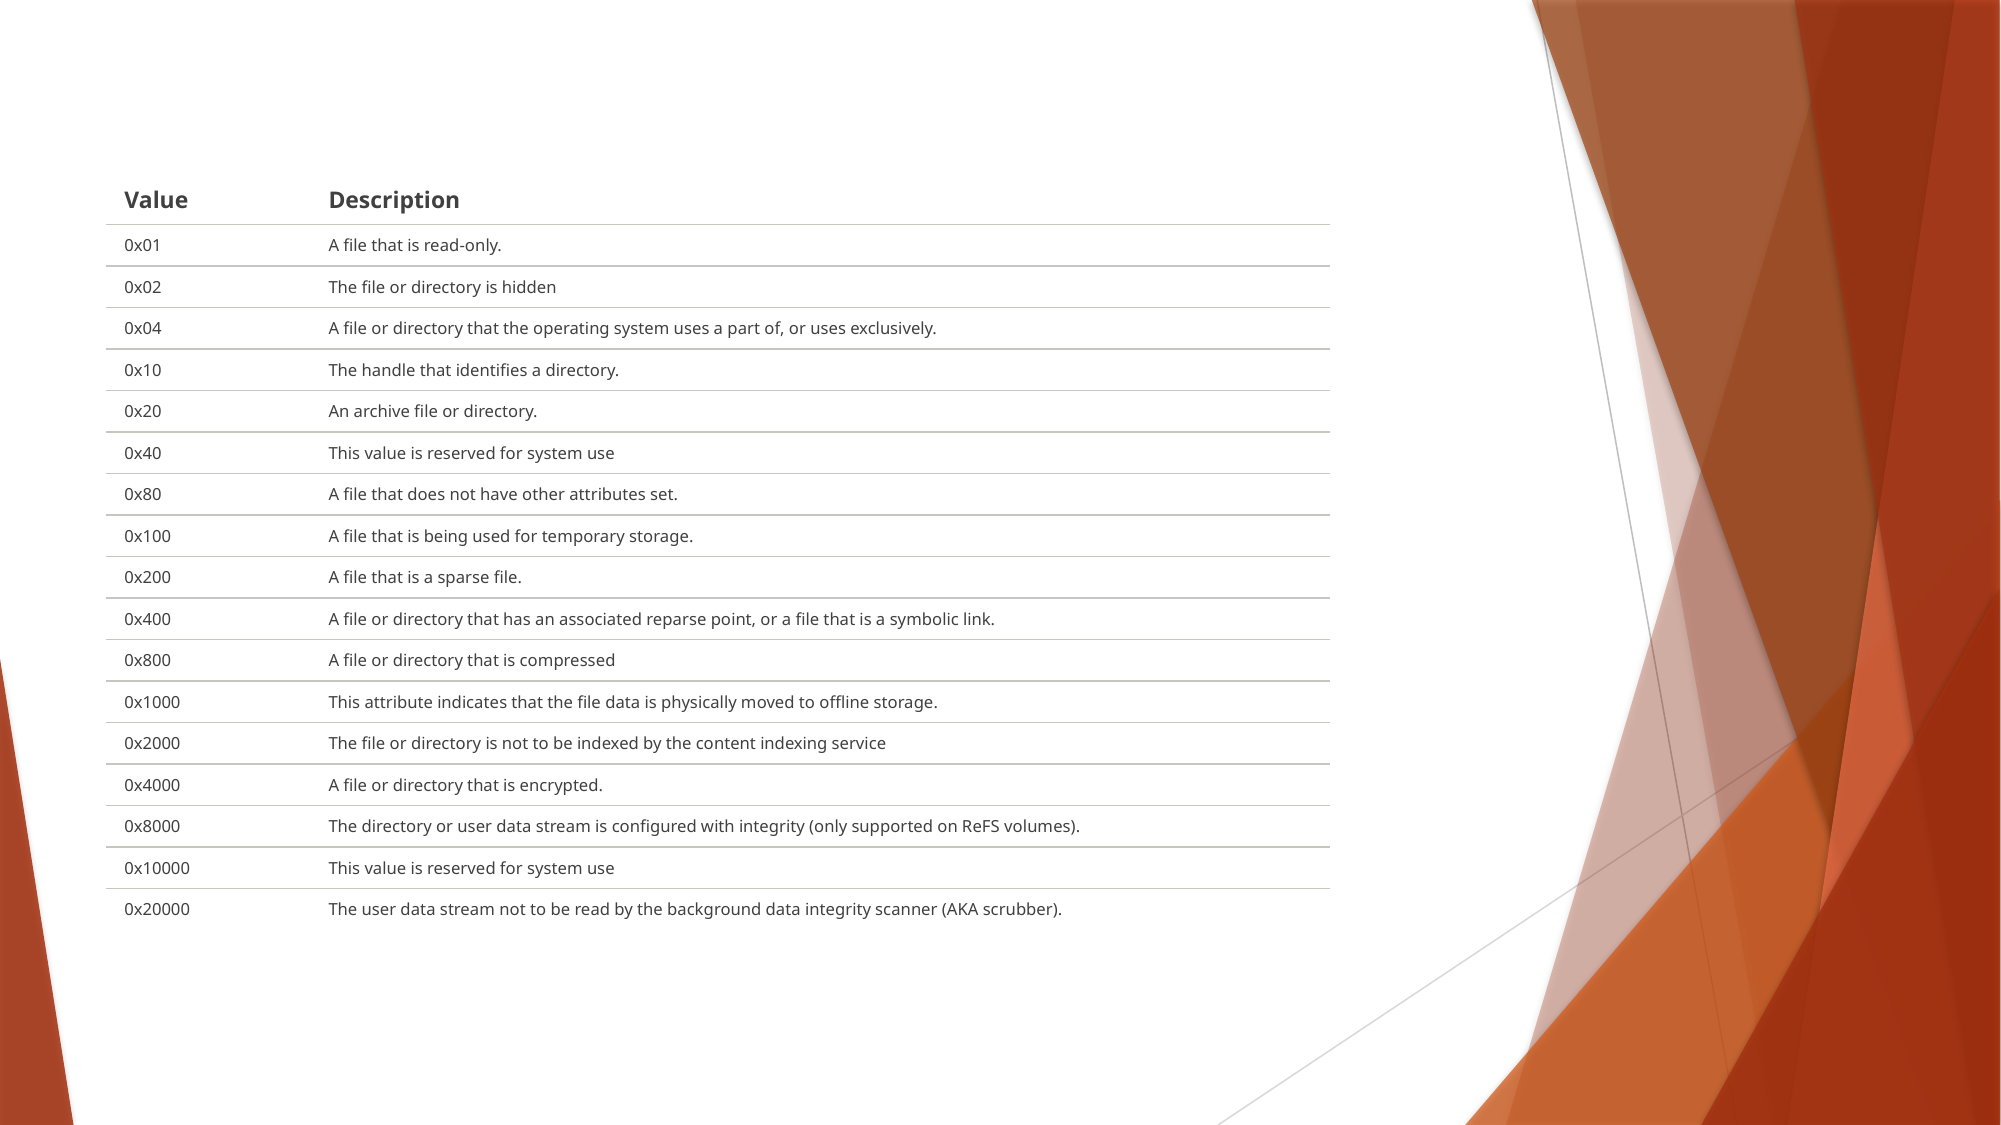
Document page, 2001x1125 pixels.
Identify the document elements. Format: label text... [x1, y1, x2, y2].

table_cell A file that does not have other attributes set. [310, 474, 1330, 514]
table_cell 0x10 [106, 350, 310, 390]
table_cell A file or directory that has an associated reparse point, or a file that is a symbolic link. [310, 599, 1330, 639]
table_cell 0x04 [106, 308, 310, 348]
table_cell 0x1000 [106, 682, 310, 722]
table_cell The user data stream not to be read by the background data integrity scanner (AKA scrubber). [310, 889, 1330, 930]
table_cell 0x400 [106, 599, 310, 639]
table_cell 0x2000 [106, 723, 310, 763]
table_header Description [310, 175, 1330, 224]
table_cell A file or directory that the operating system uses a part of, or uses exclusively. [310, 308, 1330, 348]
table_cell 0x20000 [106, 889, 310, 930]
table_cell The handle that identifies a directory. [310, 350, 1330, 390]
table_cell A file that is read-only. [310, 225, 1330, 265]
table_cell 0x4000 [106, 765, 310, 805]
table_cell This value is reserved for system use [310, 433, 1330, 473]
table_cell A file that is being used for temporary storage. [310, 516, 1330, 556]
table_header Value [106, 175, 310, 224]
table_cell 0x80 [106, 474, 310, 514]
table_cell This attribute indicates that the file data is physically moved to offline storage. [310, 682, 1330, 722]
table_cell 0x8000 [106, 806, 310, 846]
table_cell 0x01 [106, 225, 310, 265]
table_cell An archive file or directory. [310, 391, 1330, 431]
table_cell 0x10000 [106, 848, 310, 888]
table_cell A file that is a sparse file. [310, 557, 1330, 597]
table_cell This value is reserved for system use [310, 848, 1330, 888]
table_cell 0x20 [106, 391, 310, 431]
table_cell A file or directory that is compressed [310, 640, 1330, 680]
table_cell 0x02 [106, 267, 310, 307]
table_cell 0x40 [106, 433, 310, 473]
table_cell 0x100 [106, 516, 310, 556]
table_cell A file or directory that is encrypted. [310, 765, 1330, 805]
table_cell The file or directory is hidden [310, 267, 1330, 307]
table_cell The file or directory is not to be indexed by the content indexing service [310, 723, 1330, 763]
table_cell 0x200 [106, 557, 310, 597]
table_cell The directory or user data stream is configured with integrity (only supported on ReFS volumes). [310, 806, 1330, 846]
table_cell 0x800 [106, 640, 310, 680]
